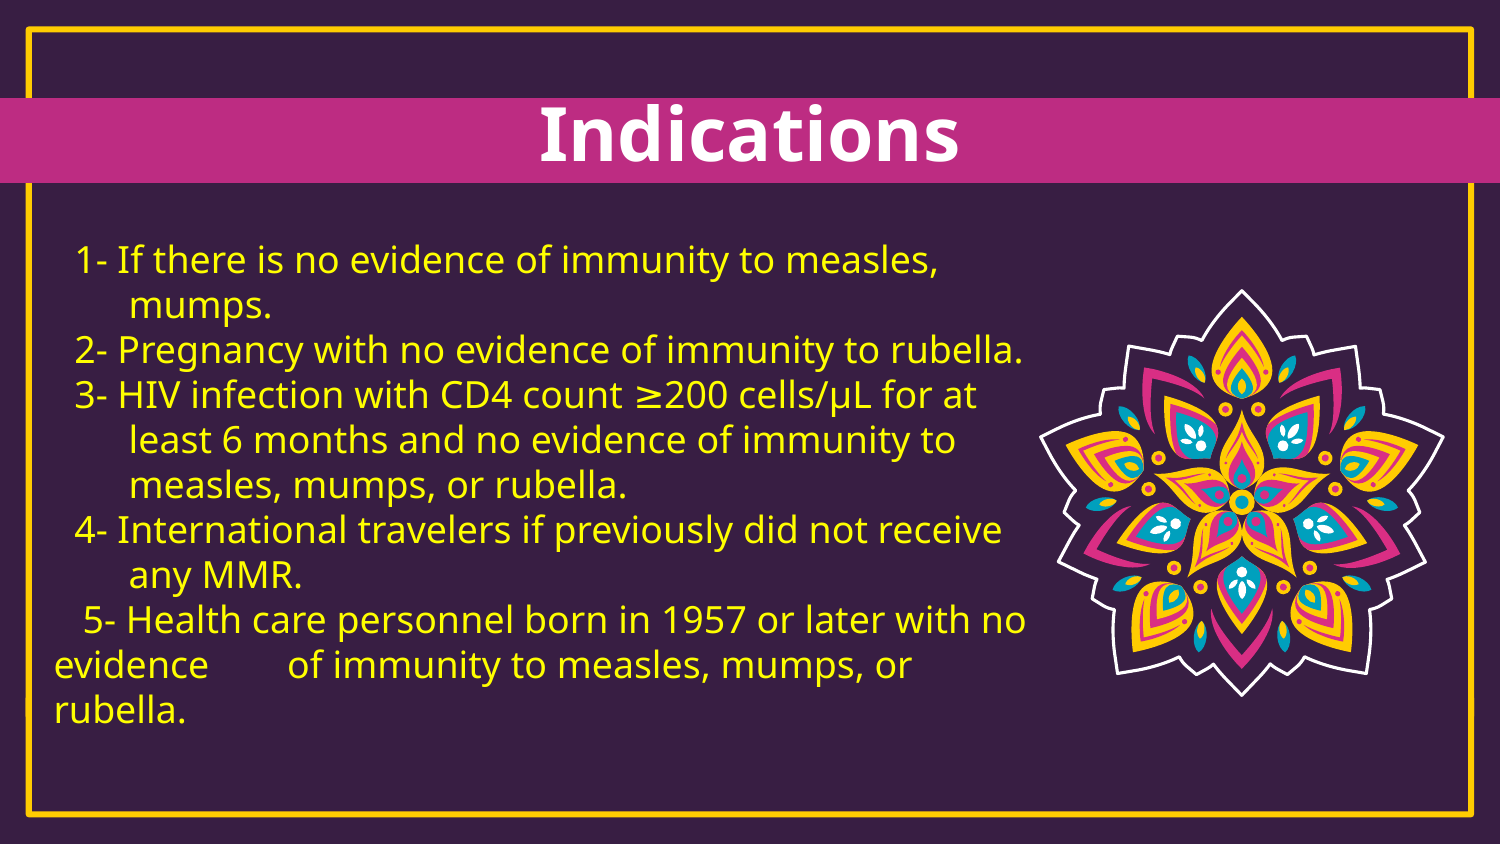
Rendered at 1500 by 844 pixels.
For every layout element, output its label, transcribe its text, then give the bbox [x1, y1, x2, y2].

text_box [1040, 290, 1444, 696]
title Indications [118, 71, 1382, 166]
list 1- If there is no evidence of immunity to measles, mumps. 2- Pregnancy with no evidence of immunity to rubella. 3- HIV infection with CD4 count ≥200 cells/μL for at least 6 months and no evidence of immunity to measles, mumps, or rubella. 4- International travelers if previously did not receive any MMR. 5- Health care personnel born in 1957 or later with no evidence of immunity to measles, mumps, or rubella. [38, 184, 1066, 828]
